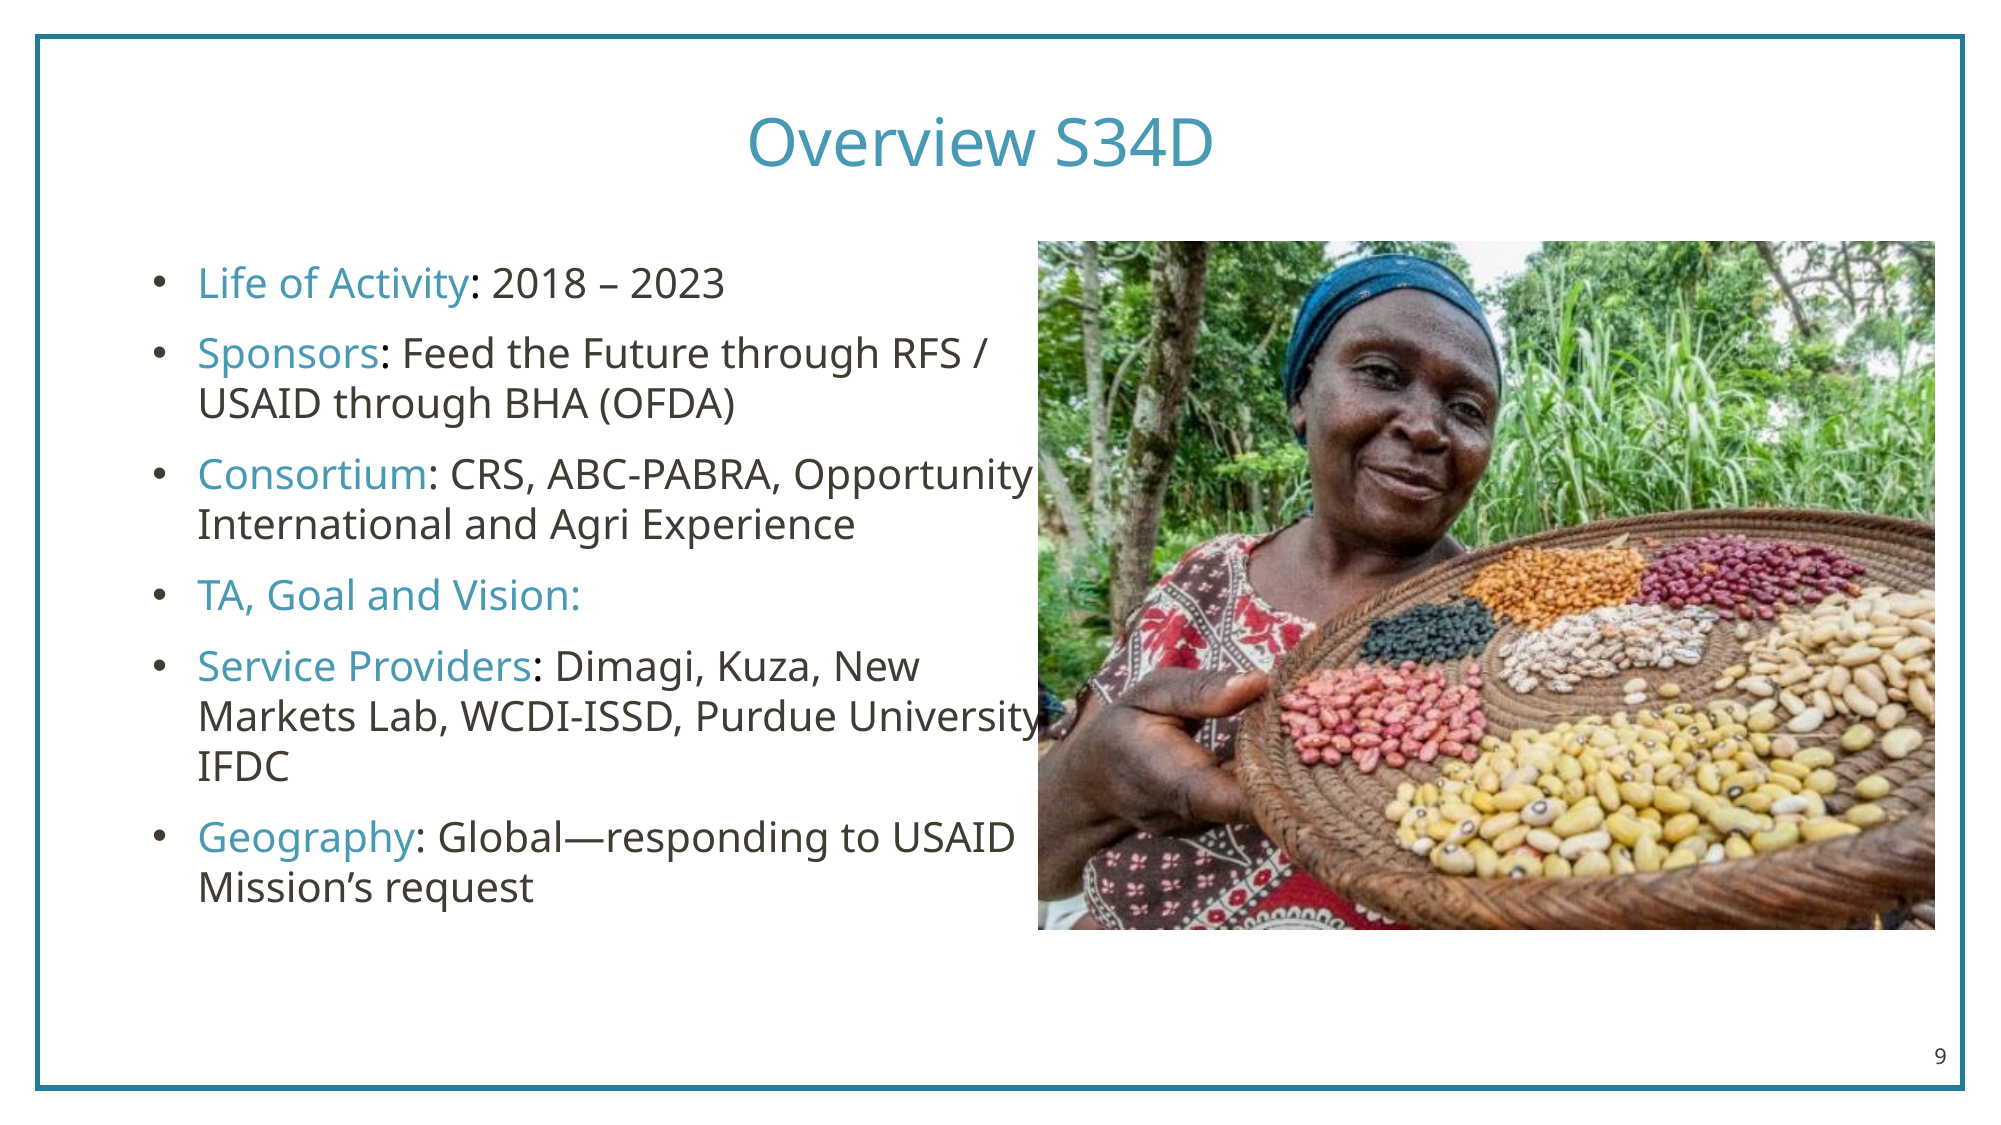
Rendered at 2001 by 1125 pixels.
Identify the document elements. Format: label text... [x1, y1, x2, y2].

slide_number 9 [1872, 1047, 1962, 1068]
picture [1038, 241, 1936, 930]
list Life of Activity: 2018 – 2023 Sponsors: Feed the Future through RFS / USAID through BHA (OFDA) Consortium: CRS, ABC-PABRA, Opportunity International and Agri Experience TA, Goal and Vision: Service Providers: Dimagi, Kuza, New Markets Lab, WCDI-ISSD, Purdue University, IFDC Geography: Global—responding to USAID Mission’s request [137, 241, 1036, 930]
title Overview S34D [140, 26, 1841, 196]
